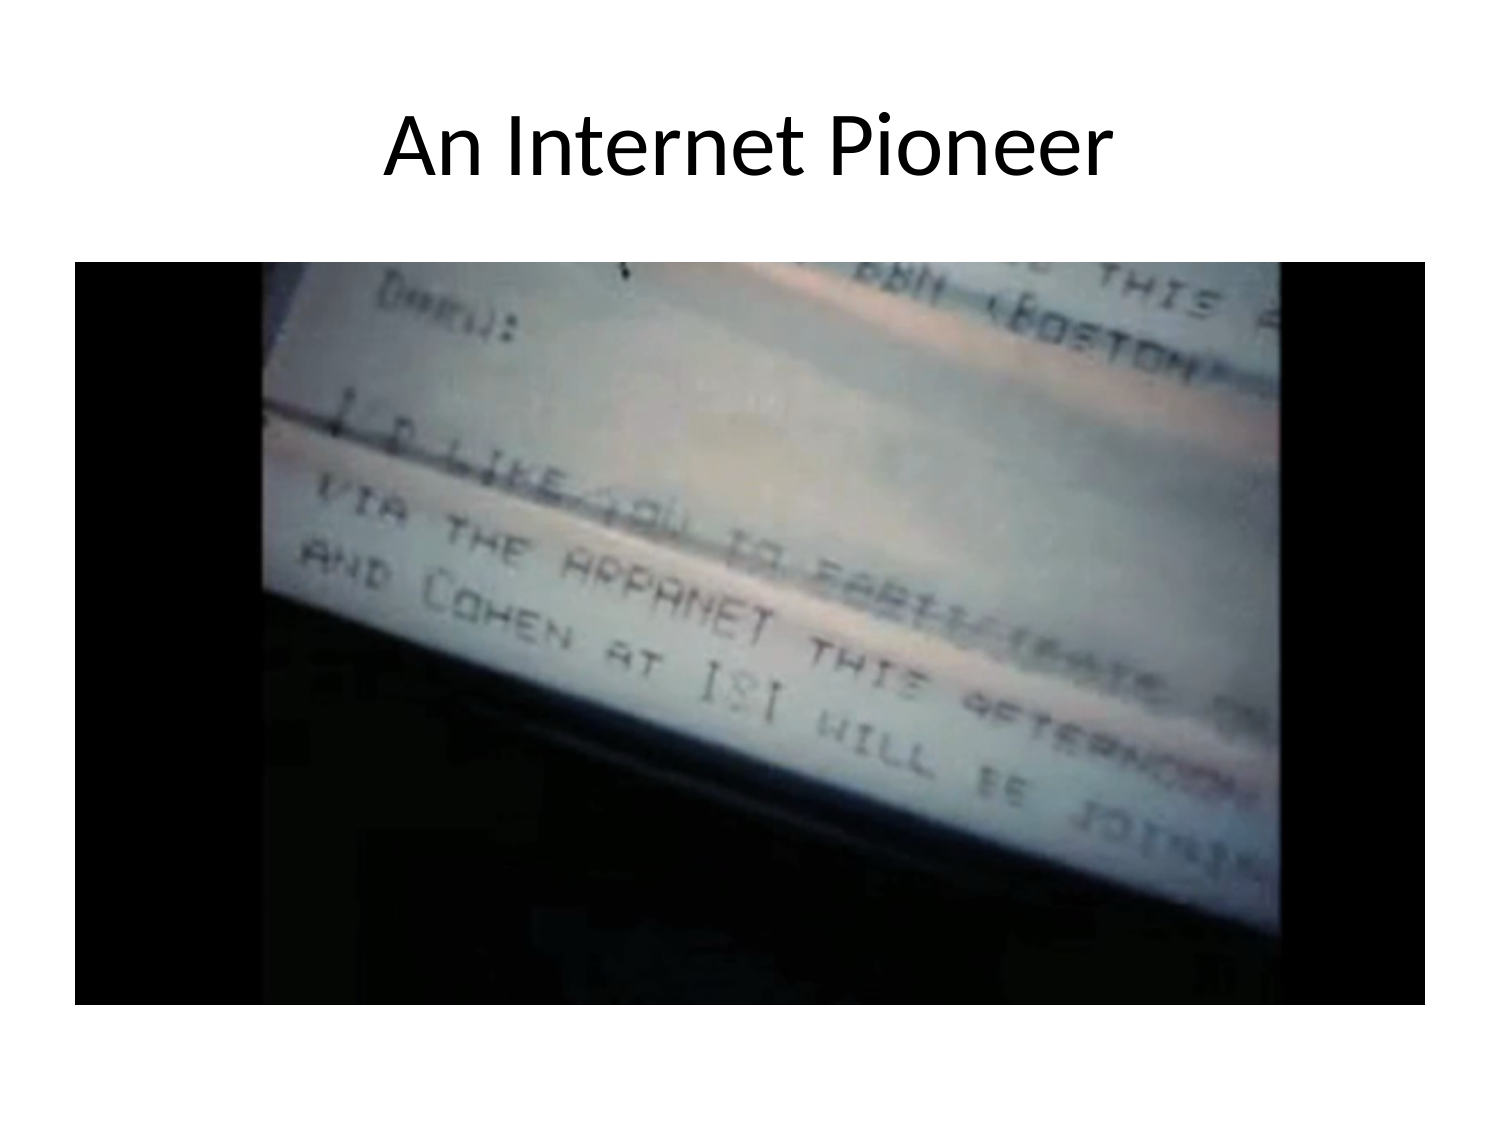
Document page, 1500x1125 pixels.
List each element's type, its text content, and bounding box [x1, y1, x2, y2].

title An Internet Pioneer [75, 45, 1425, 233]
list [74, 262, 1426, 1006]
